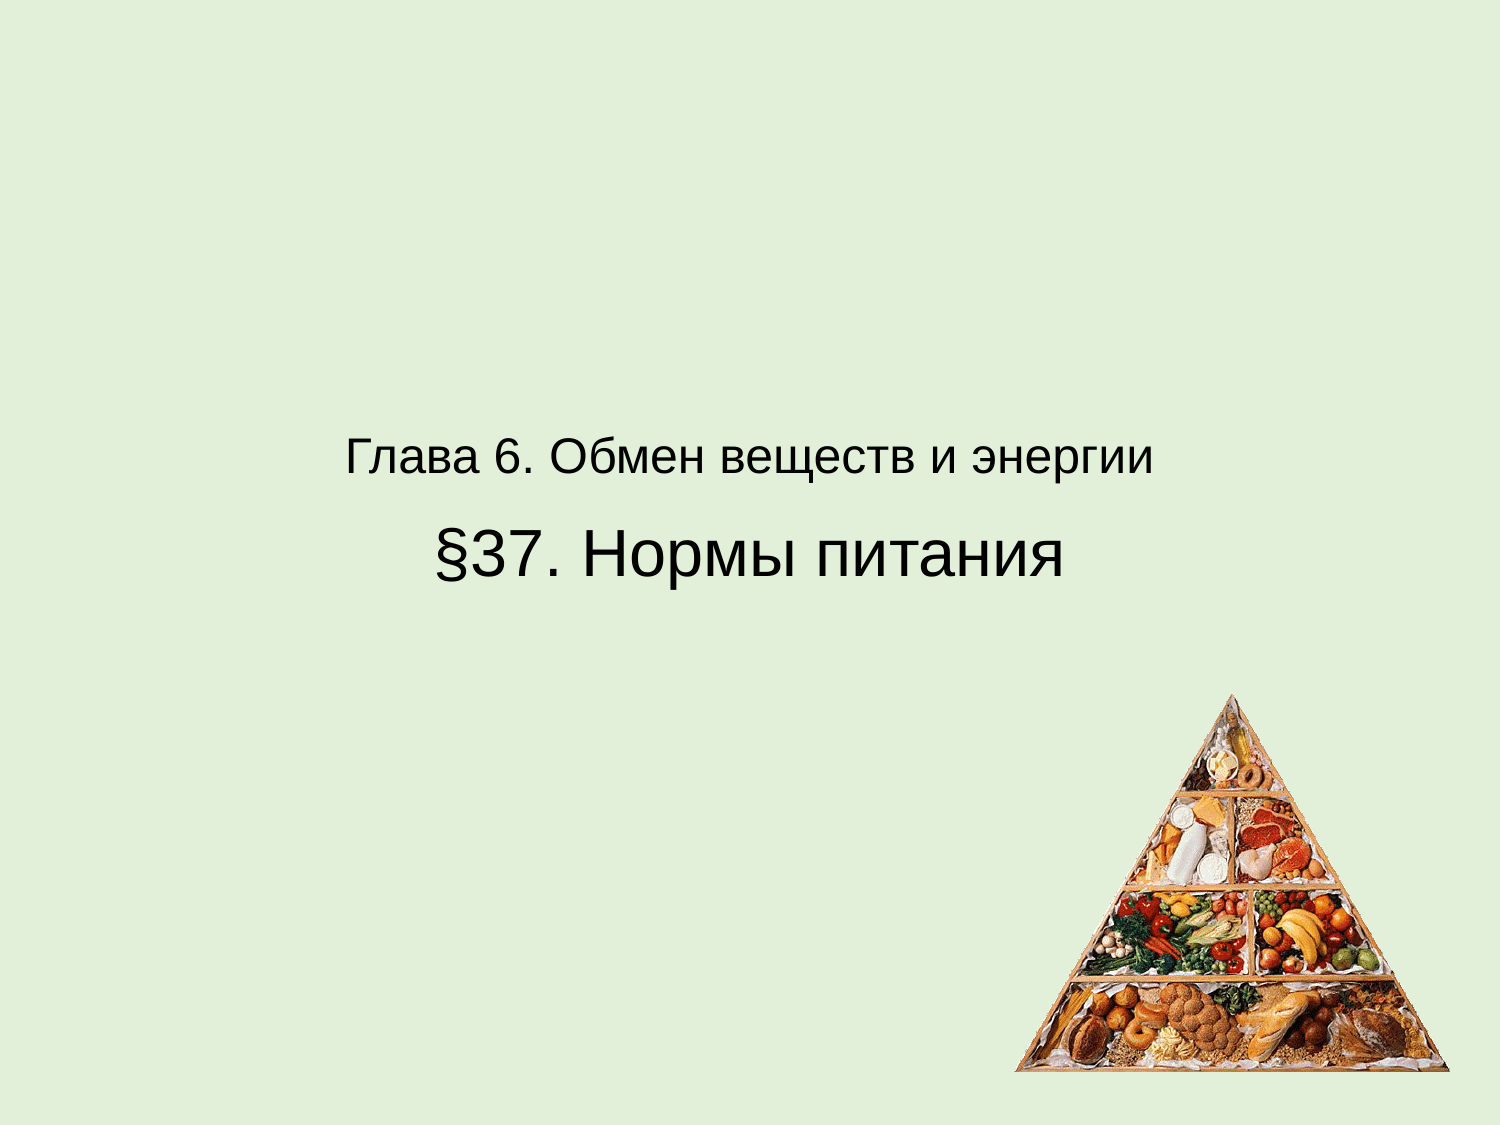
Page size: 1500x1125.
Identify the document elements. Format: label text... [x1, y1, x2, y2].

title Глава 6. Обмен веществ и энергии [112, 388, 1388, 492]
subtitle §37. Нормы питания [187, 511, 1313, 634]
picture [1014, 690, 1450, 1072]
